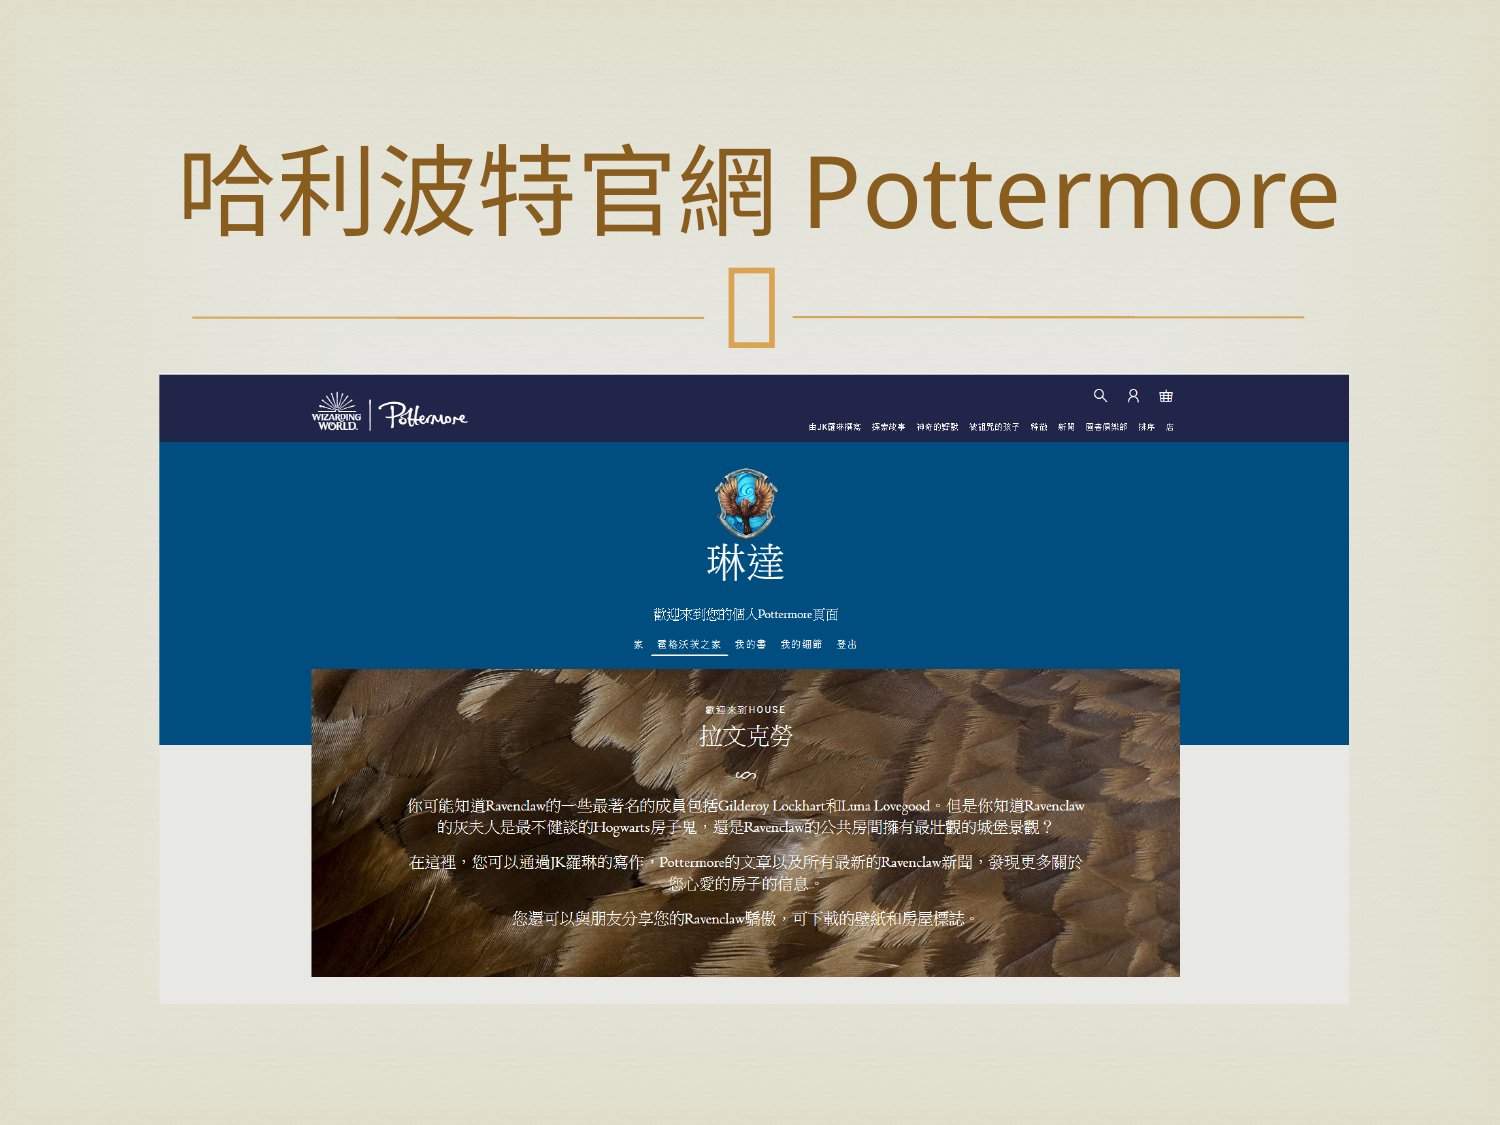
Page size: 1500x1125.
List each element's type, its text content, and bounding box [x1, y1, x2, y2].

title 哈利波特官網Pottermore [123, 101, 1397, 275]
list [158, 372, 1350, 1004]
